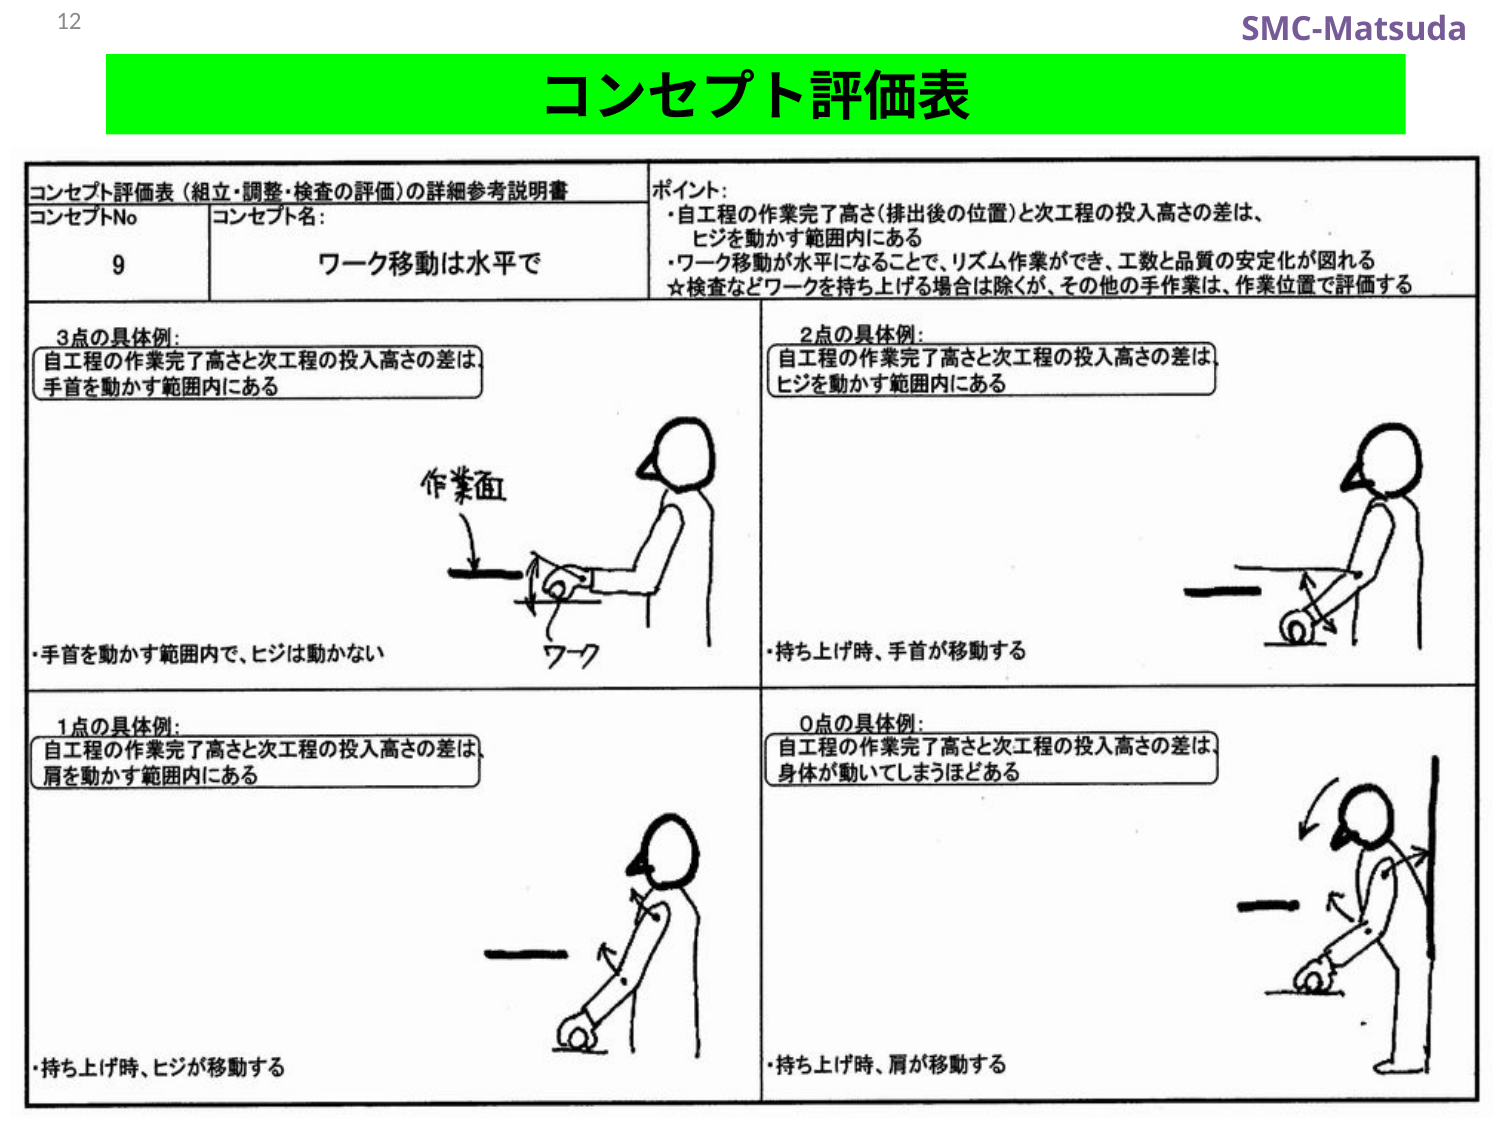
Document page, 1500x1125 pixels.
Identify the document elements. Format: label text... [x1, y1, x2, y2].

title コンセプト評価表 [106, 54, 1406, 135]
slide_number 12 [41, 0, 402, 40]
picture [10, 148, 1494, 1118]
